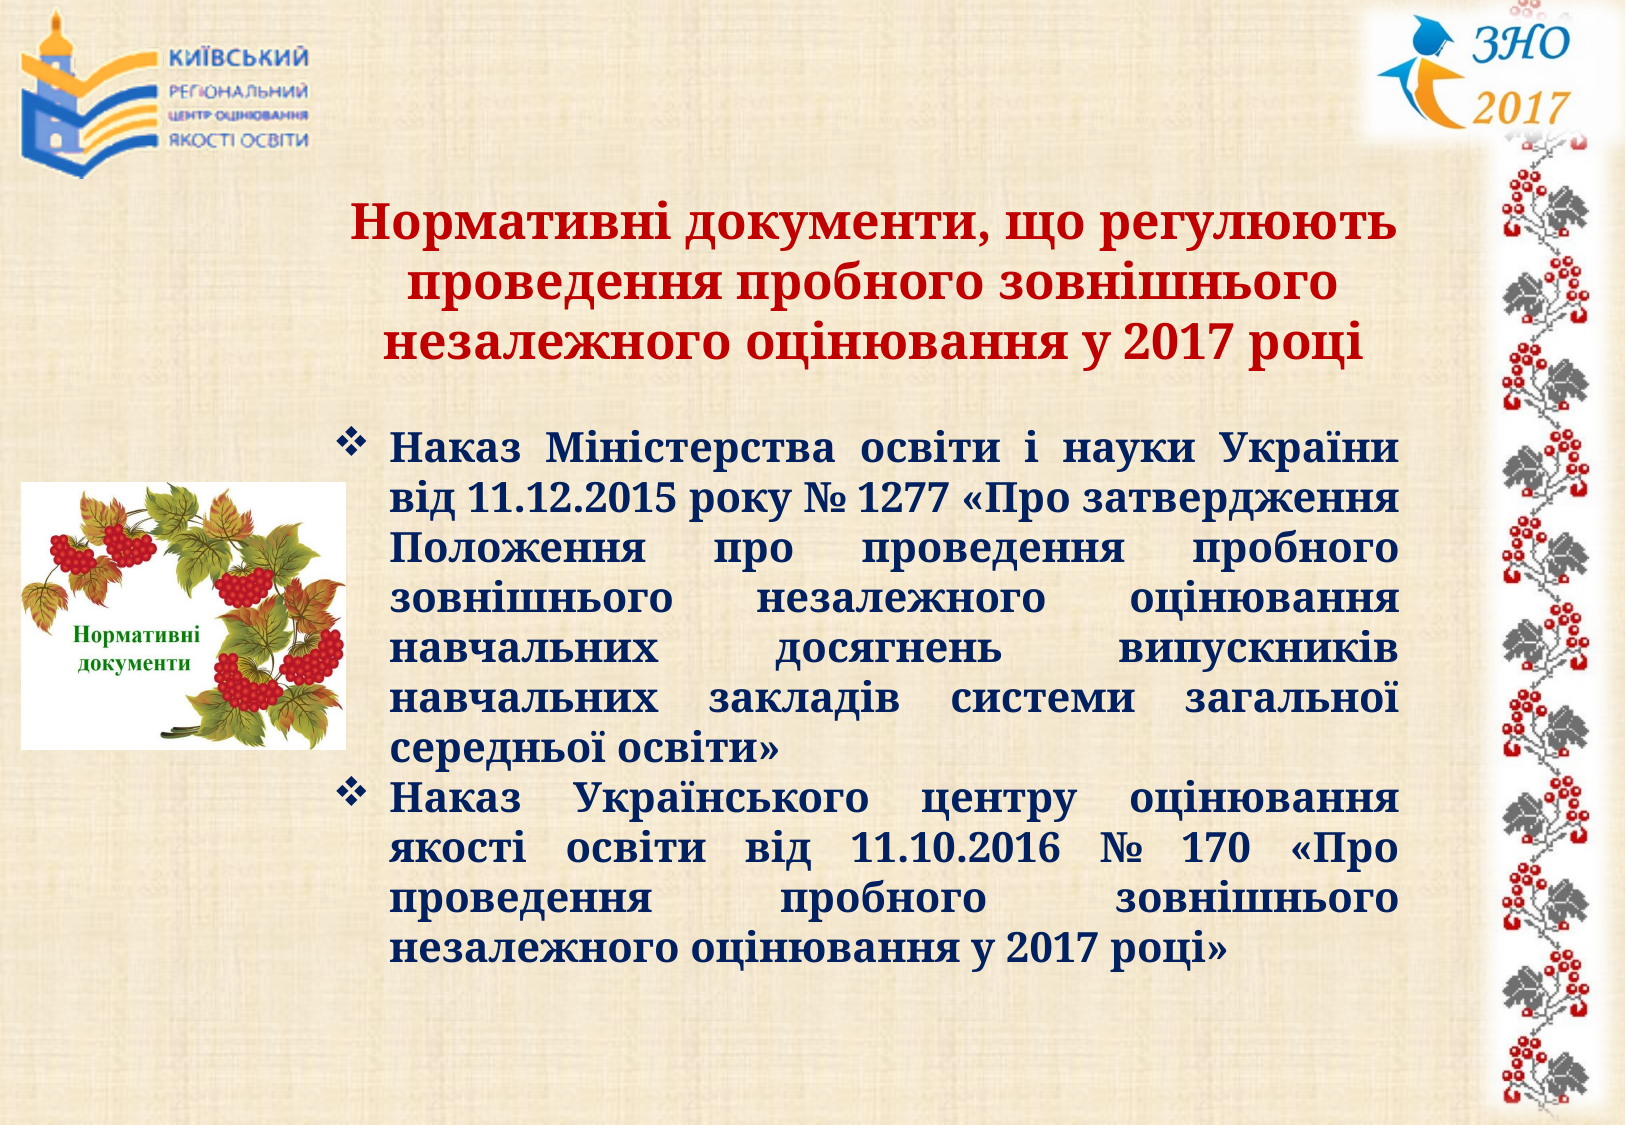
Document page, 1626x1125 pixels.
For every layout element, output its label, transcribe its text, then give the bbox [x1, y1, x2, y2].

picture [21, 482, 346, 750]
picture [1341, 0, 1625, 1125]
text_box Нормативні документи, що регулюють проведення пробного зовнішнього незалежного оцінювання у 2017 році [318, 182, 1430, 378]
text_box Наказ Міністерства освіти і науки України від 11.12.2015 року № 1277 «Про затвердження Положення про проведення пробного зовнішнього незалежного оцінювання навчальних досягнень випускників навчальних закладів системи загальної середньої освіти» Наказ Українського центру оцінювання якості освіти від 11.10.2016 № 170 «Про проведення пробного зовнішнього незалежного оцінювання у 2017 році» [318, 413, 1415, 979]
picture [9, 0, 319, 179]
